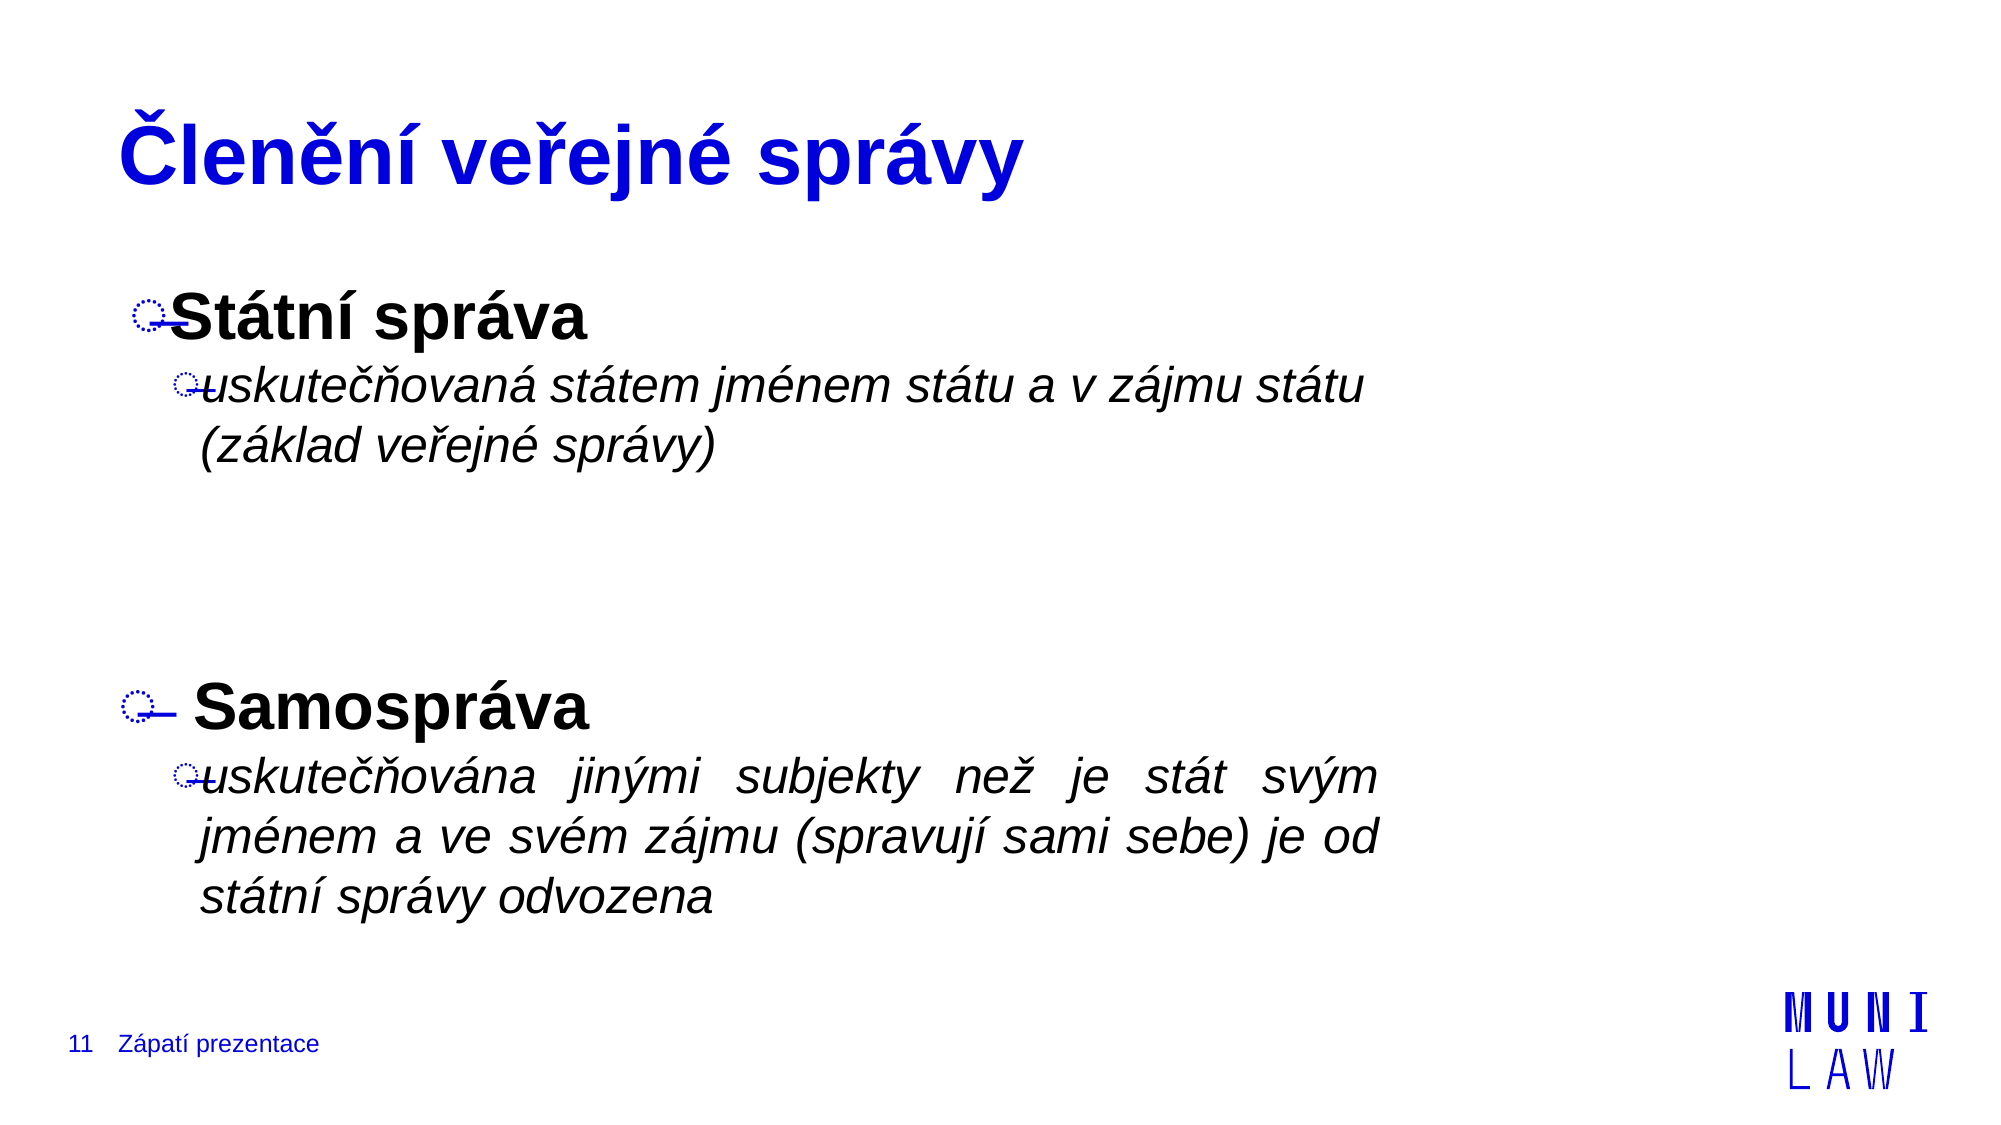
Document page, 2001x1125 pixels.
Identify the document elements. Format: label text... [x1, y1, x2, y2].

slide_number 11 [67, 1021, 110, 1063]
list Státní správa uskutečňovaná státem jménem státu a v zájmu státu (základ veřejné správy) Samospráva uskutečňována jinými subjekty než je stát svým jménem a ve svém zájmu (spravují sami sebe) je od státní správy odvozena [118, 277, 1380, 957]
title Členění veřejné správy [118, 118, 1883, 193]
footer Zápatí prezentace [118, 1021, 1418, 1063]
